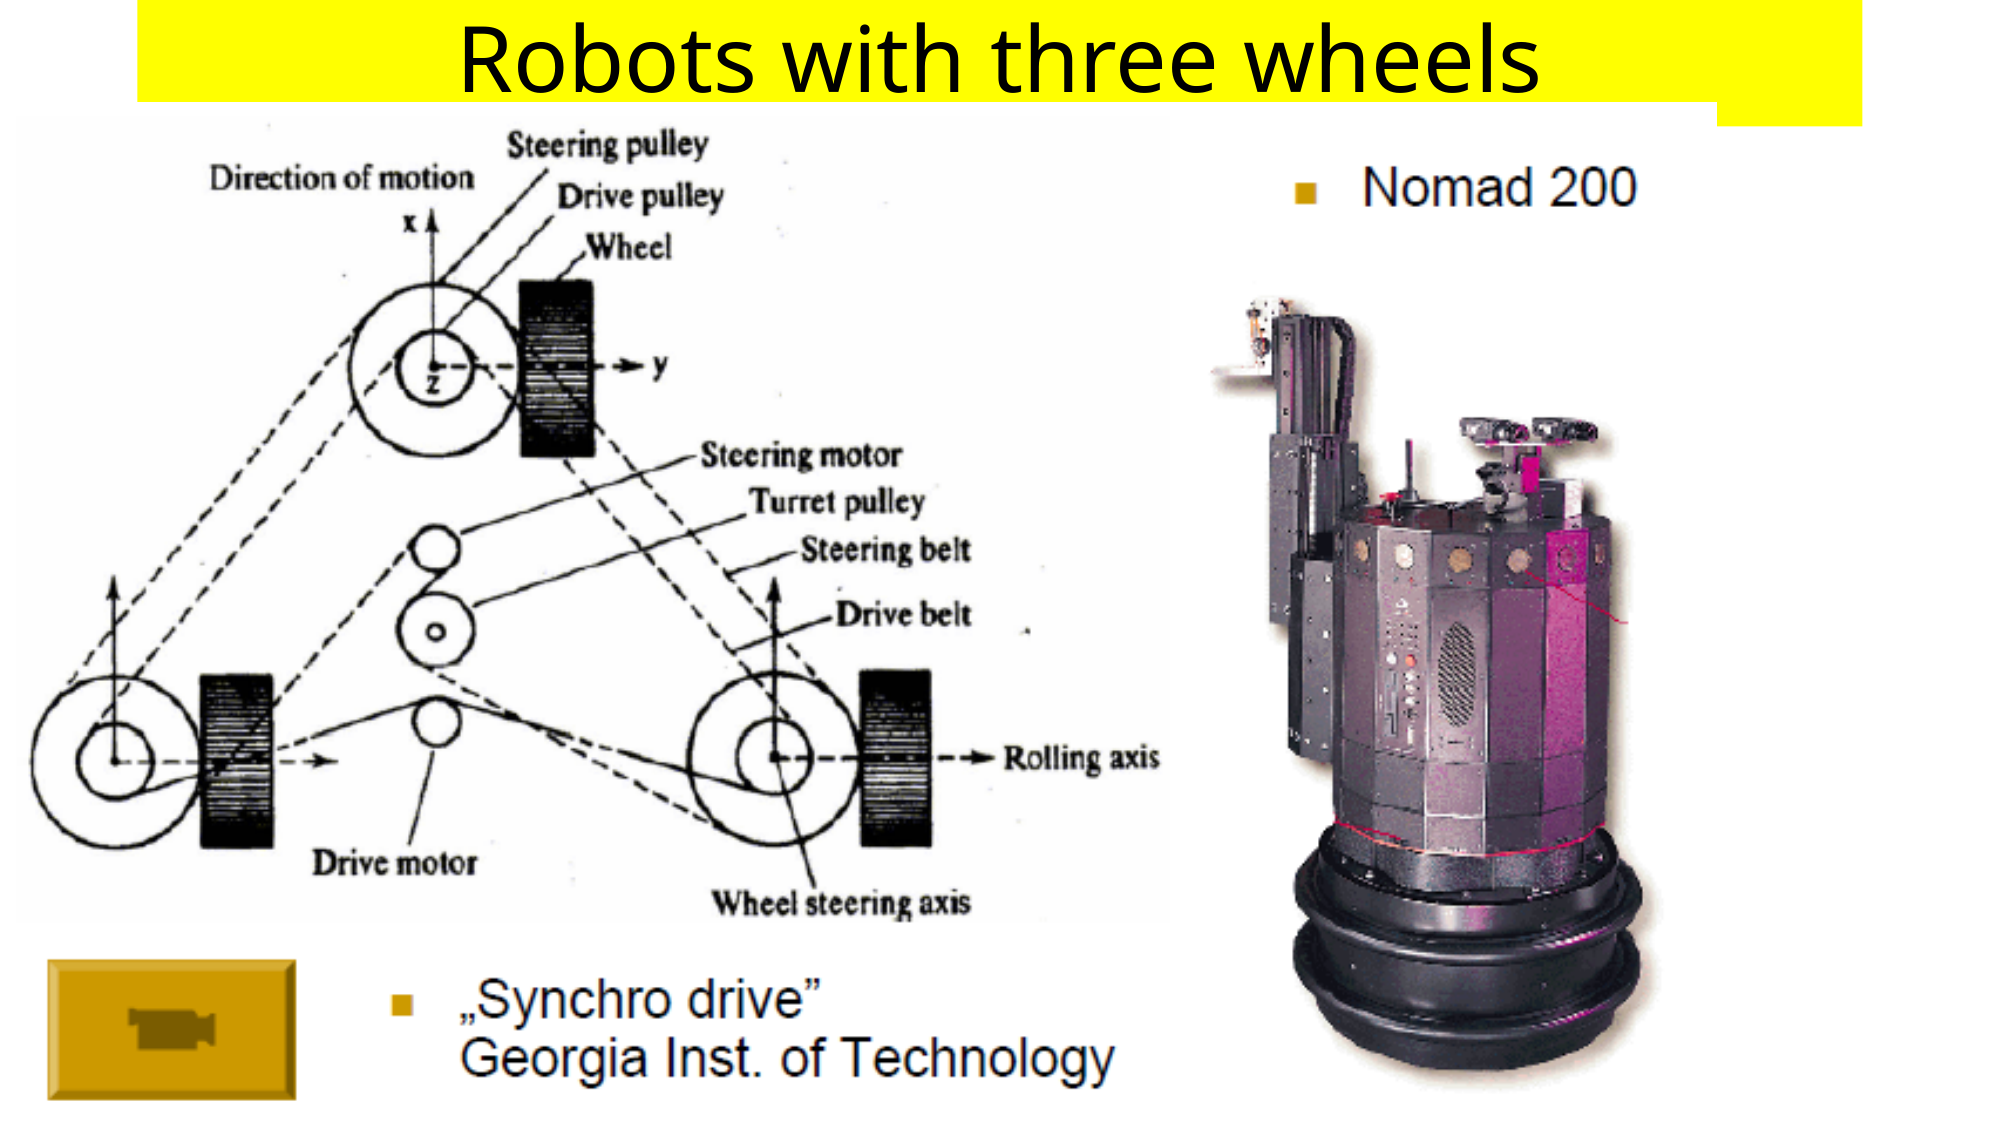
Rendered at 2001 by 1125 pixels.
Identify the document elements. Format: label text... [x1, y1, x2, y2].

title Robots with three wheels [137, 0, 1863, 127]
picture [0, 102, 1717, 1125]
